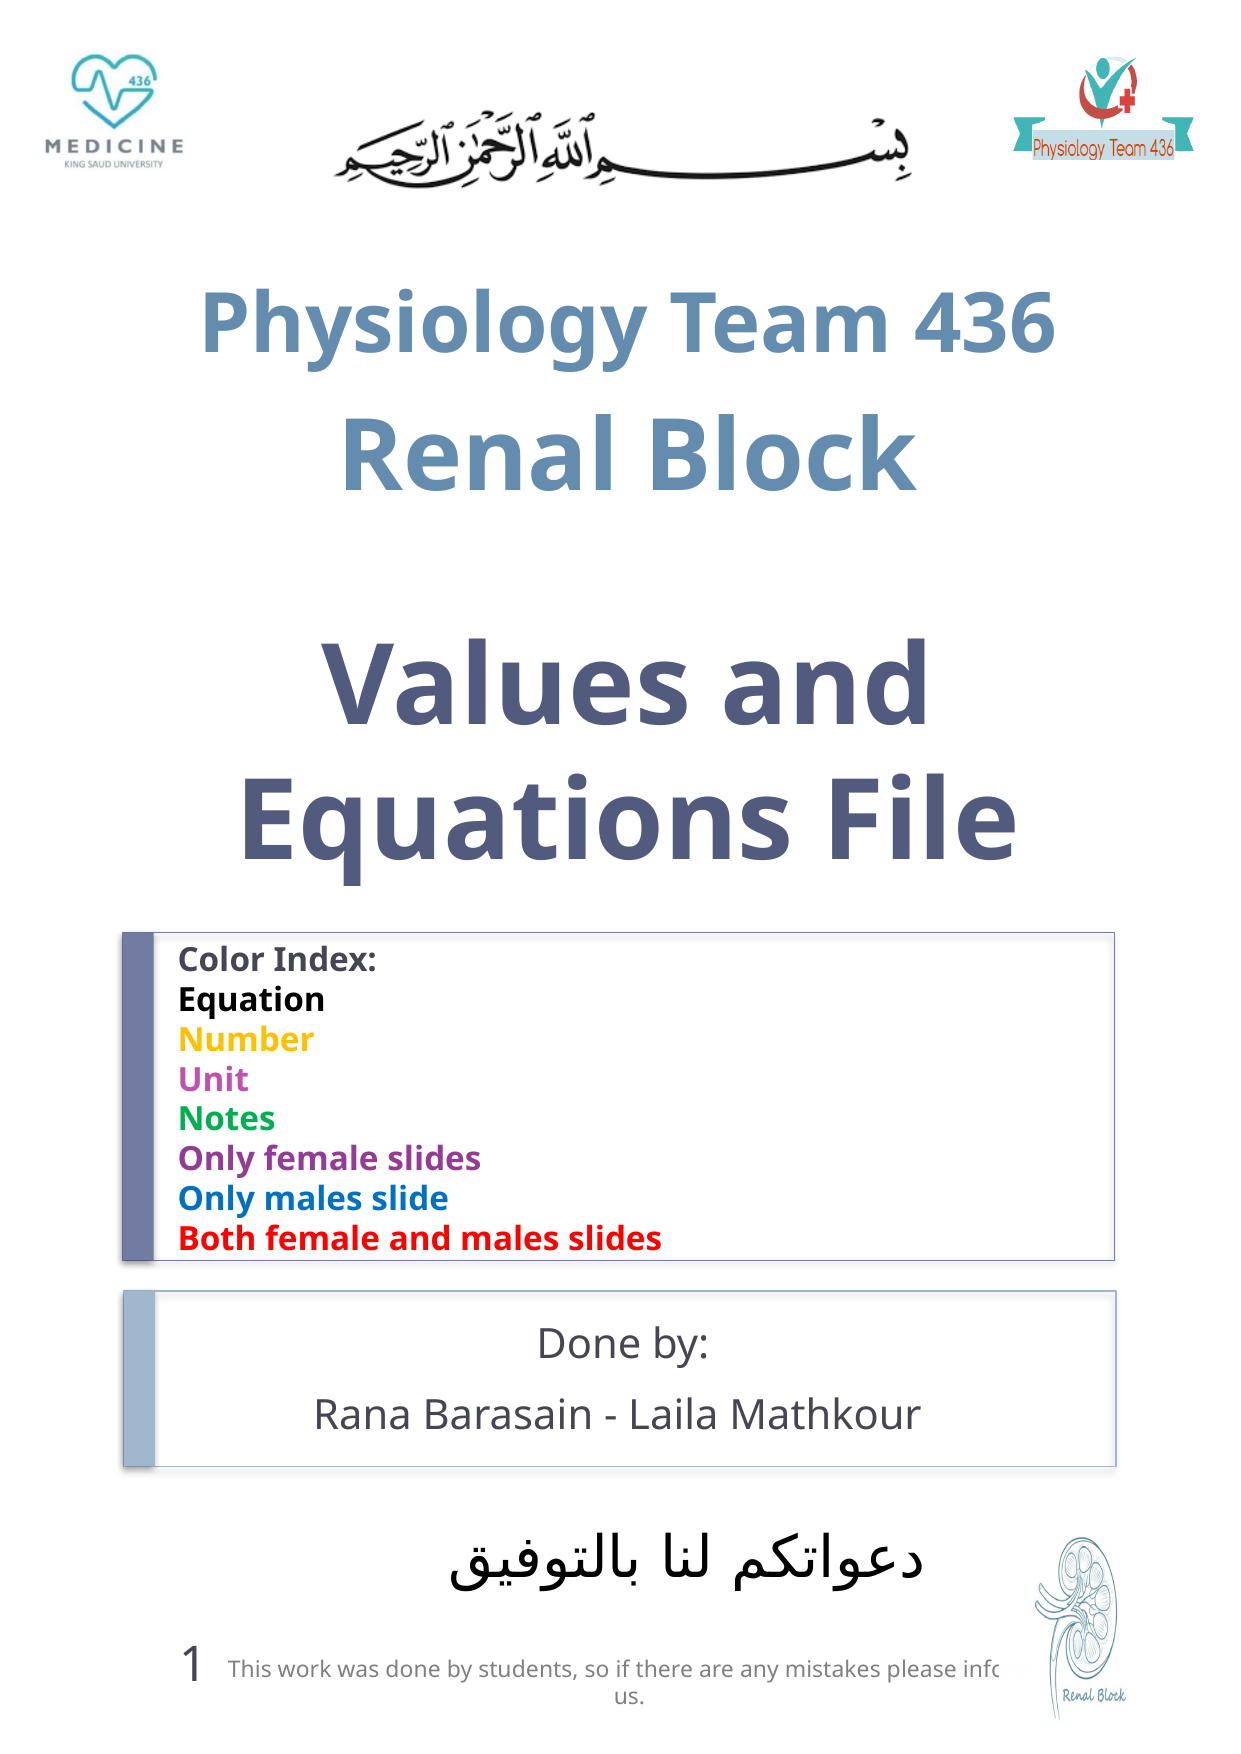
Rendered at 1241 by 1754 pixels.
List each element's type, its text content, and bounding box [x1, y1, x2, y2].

text_box Color Index: Equation Number Unit Notes Only female slides Only males slide Both female and males slides [162, 930, 955, 1305]
picture [29, 29, 199, 198]
slide_number 1 [164, 1625, 331, 1719]
picture [999, 1510, 1177, 1740]
text_box دعواتكم لنا بالتوفيق [434, 1512, 960, 1597]
text_box This work was done by students, so if there are any mistakes please inform us. [203, 1647, 993, 1717]
text_box Physiology Team 436 Renal Block Values and Equations File [147, 261, 1109, 902]
picture [316, 76, 930, 222]
picture [1010, 51, 1194, 161]
text_box Done by: Rana Barasain - Laila Mathkour [157, 1309, 1088, 1446]
